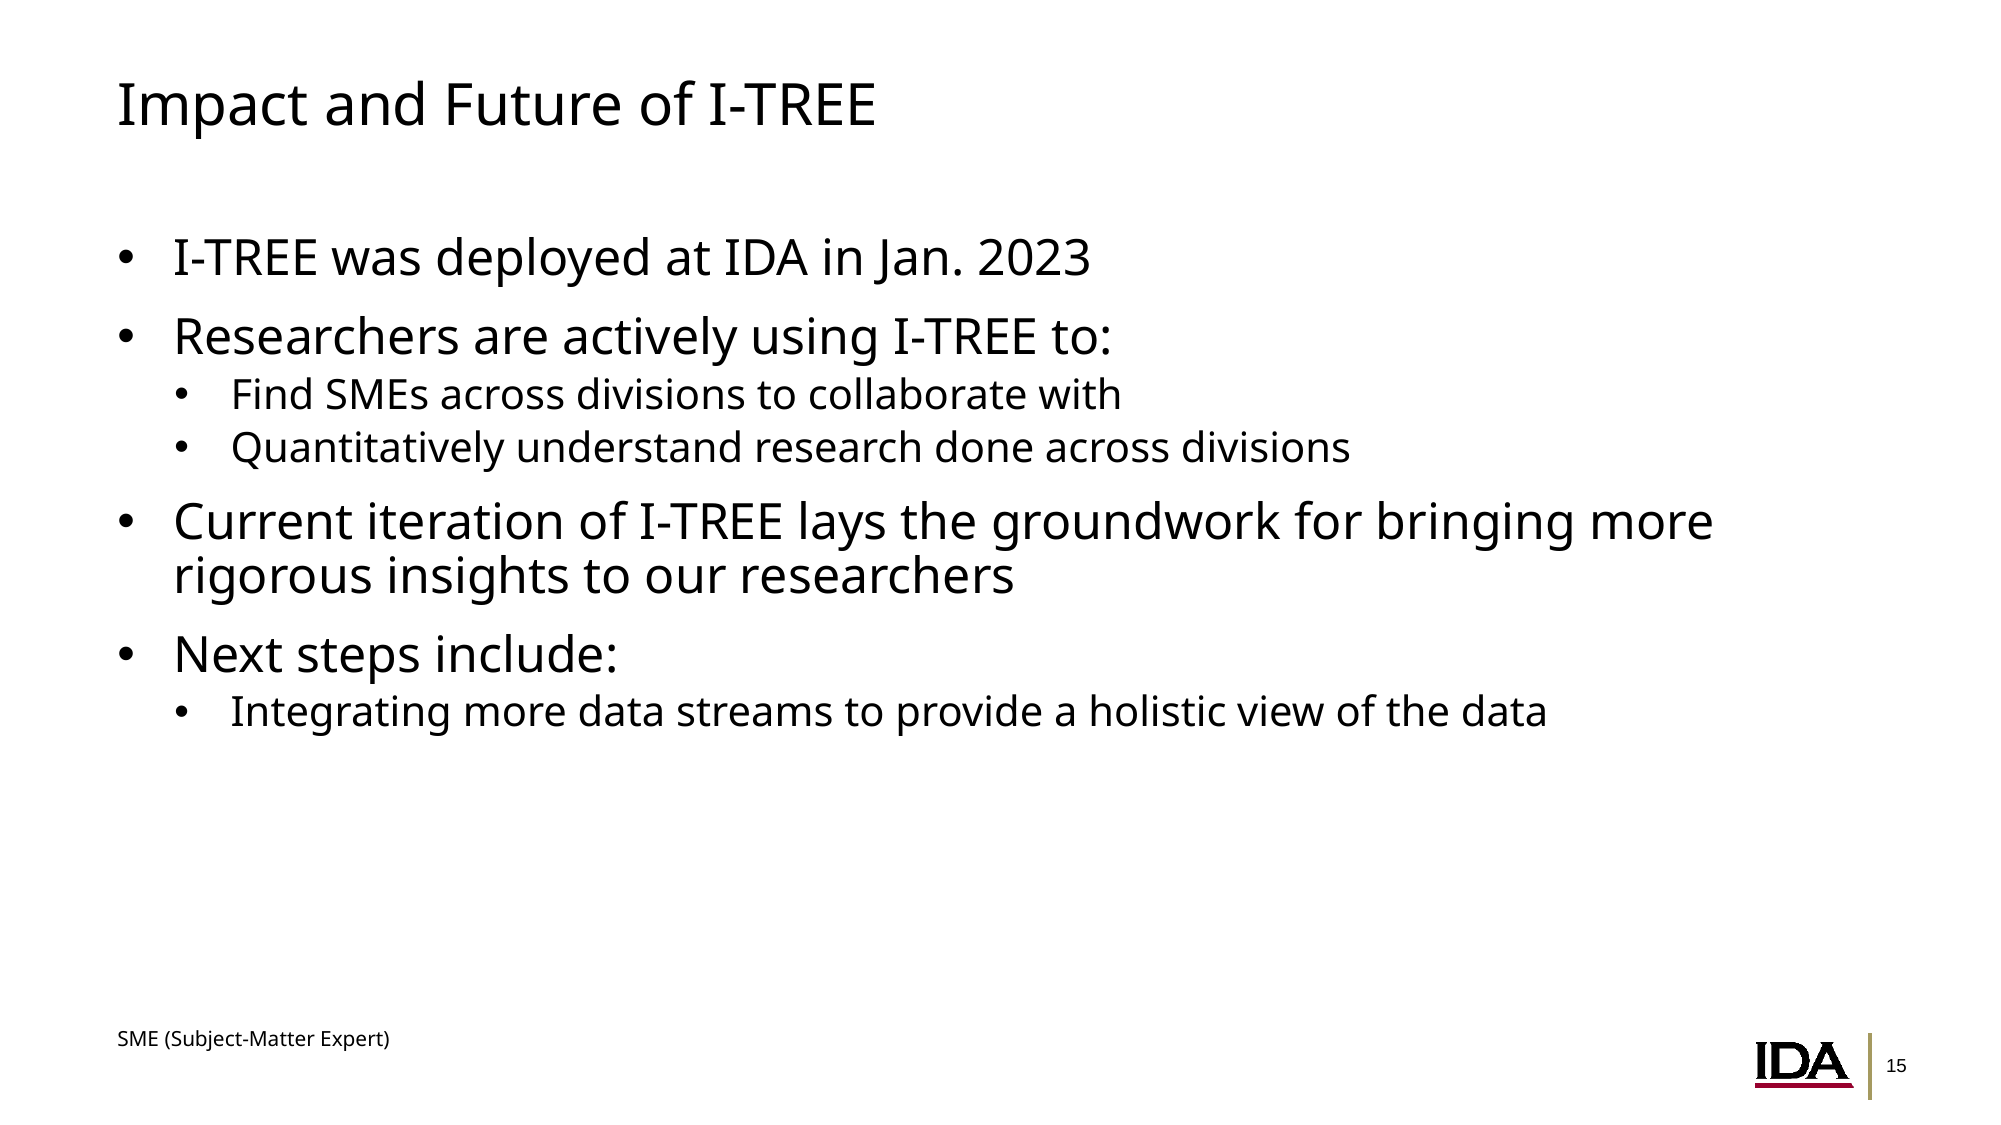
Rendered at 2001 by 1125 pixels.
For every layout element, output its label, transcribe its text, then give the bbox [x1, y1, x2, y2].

title Impact and Future of I-TREE [102, 59, 1903, 146]
list SME (Subject-Matter Expert) [102, 1017, 1705, 1109]
picture [1755, 1042, 1854, 1088]
list I-TREE was deployed at IDA in Jan. 2023 Researchers are actively using I-TREE to: Find SMEs across divisions to collaborate with Quantitatively understand research done across divisions Current iteration of I-TREE lays the groundwork for bringing more rigorous insights to our researchers Next steps include: Integrating more data streams to provide a holistic view of the data [102, 224, 1903, 1005]
